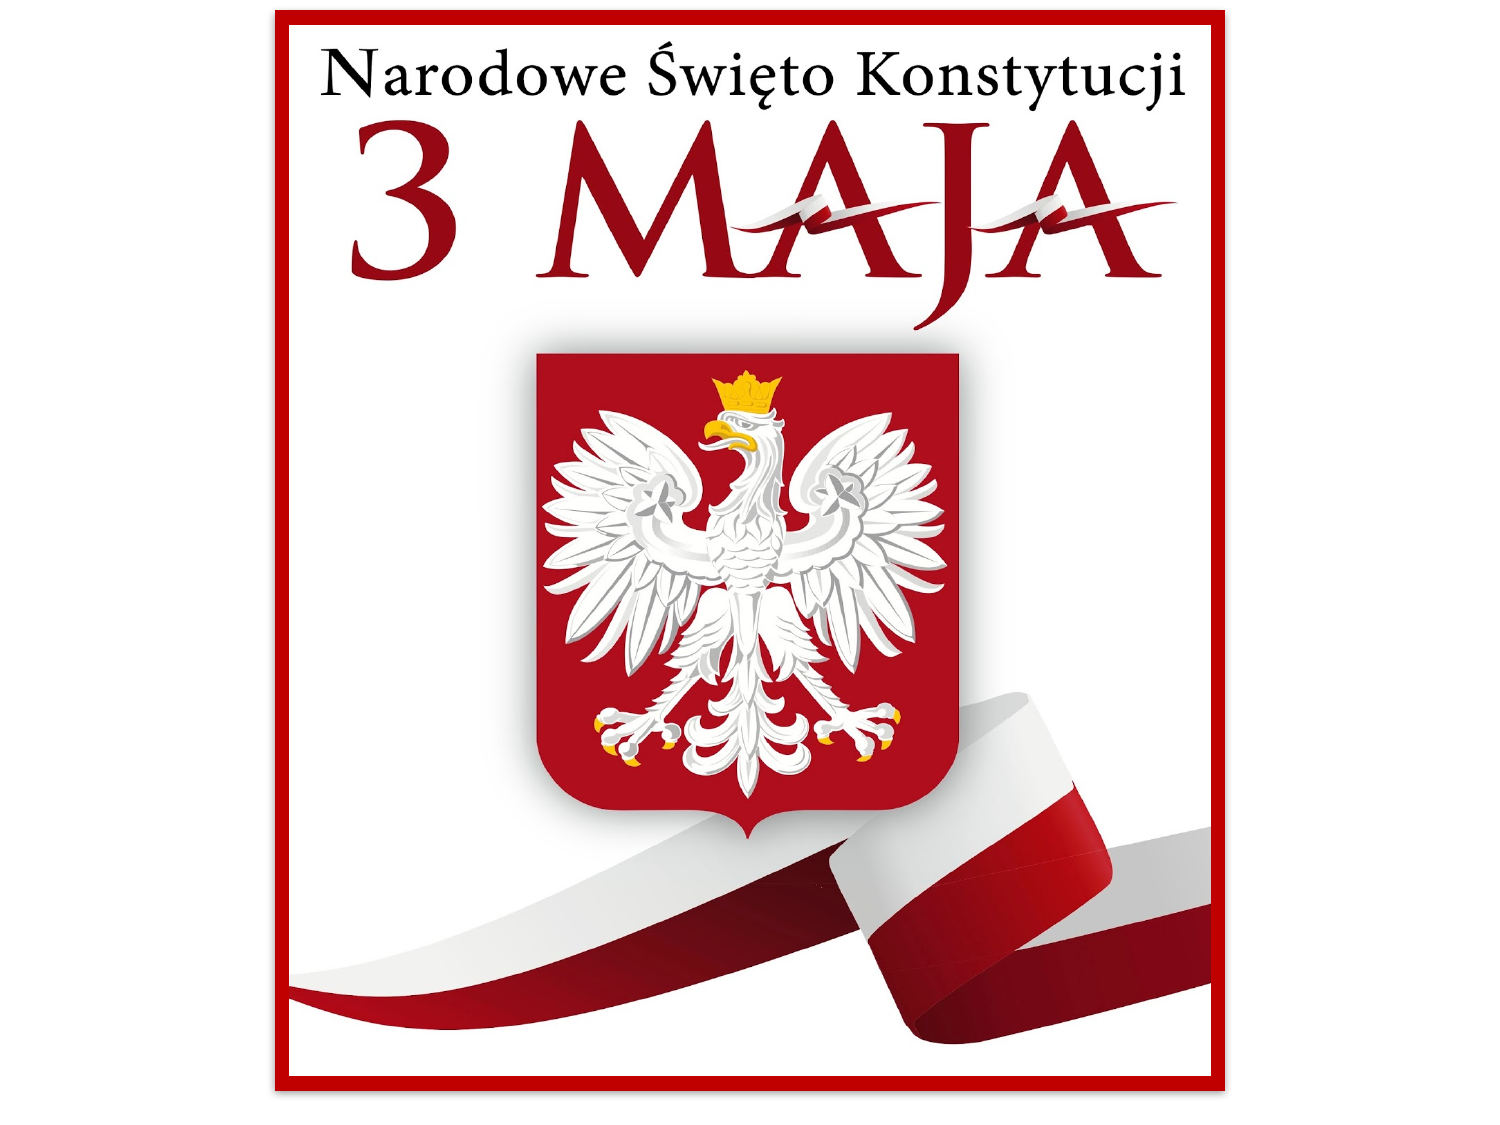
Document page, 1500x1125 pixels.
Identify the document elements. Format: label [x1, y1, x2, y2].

picture [288, 24, 1211, 1077]
